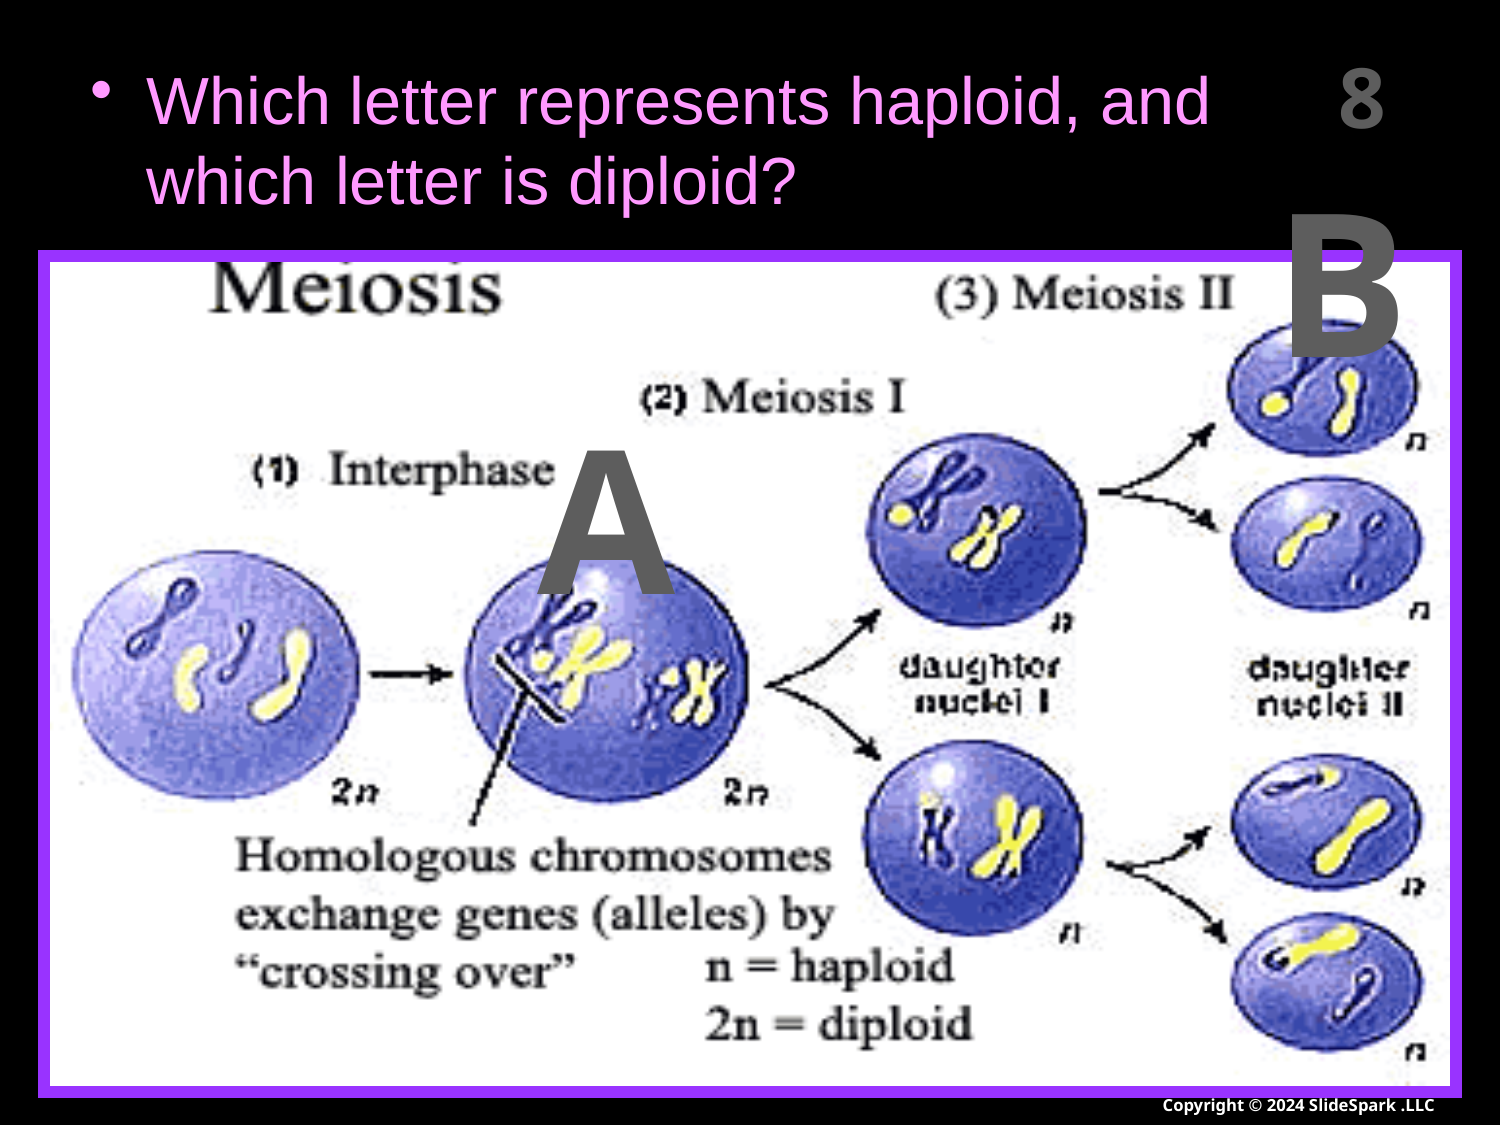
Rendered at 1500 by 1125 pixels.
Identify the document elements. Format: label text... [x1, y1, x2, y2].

text_box 8 [1262, 37, 1463, 153]
picture [49, 262, 1451, 1087]
list Which letter represents haploid, and which letter is diploid? [75, 50, 1262, 250]
text_box Copyright © 2024 SlideSpark .LLC [937, 1093, 1450, 1123]
text_box B [1259, 149, 1425, 260]
